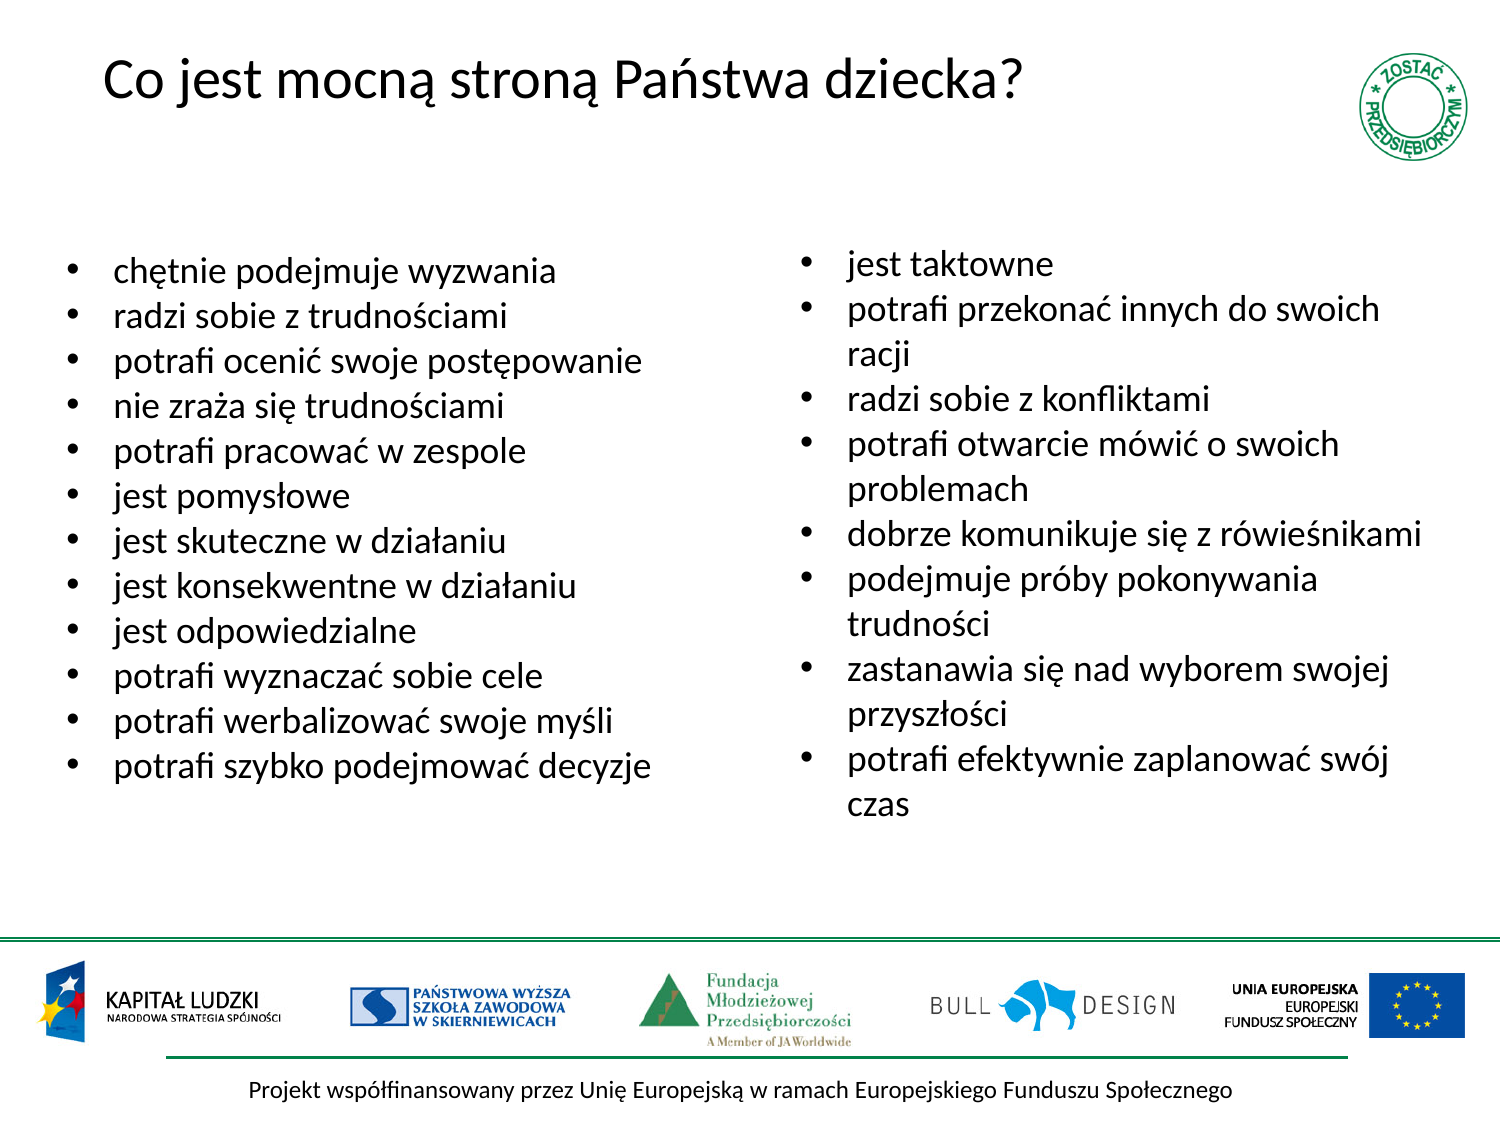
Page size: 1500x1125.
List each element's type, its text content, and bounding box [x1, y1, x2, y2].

text_box jest taktowne potrafi przekonać innych do swoich racji radzi sobie z konfliktami potrafi otwarcie mówić o swoich problemach dobrze komunikuje się z rówieśnikami podejmuje próby pokonywania trudności zastanawia się nad wyborem swojej przyszłości potrafi efektywnie zaplanować swój czas [785, 231, 1441, 832]
text_box chętnie podejmuje wyzwania radzi sobie z trudnościami potrafi ocenić swoje postępowanie nie zraża się trudnościami potrafi pracować w zespole jest pomysłowe jest skuteczne w działaniu jest konsekwentne w działaniu jest odpowiedzialne potrafi wyznaczać sobie cele potrafi werbalizować swoje myśli potrafi szybko podejmować decyzje [51, 238, 714, 793]
picture [1355, 47, 1468, 165]
picture [0, 937, 1500, 1125]
text_box Co jest mocną stroną Państwa dziecka? [88, 32, 1412, 118]
